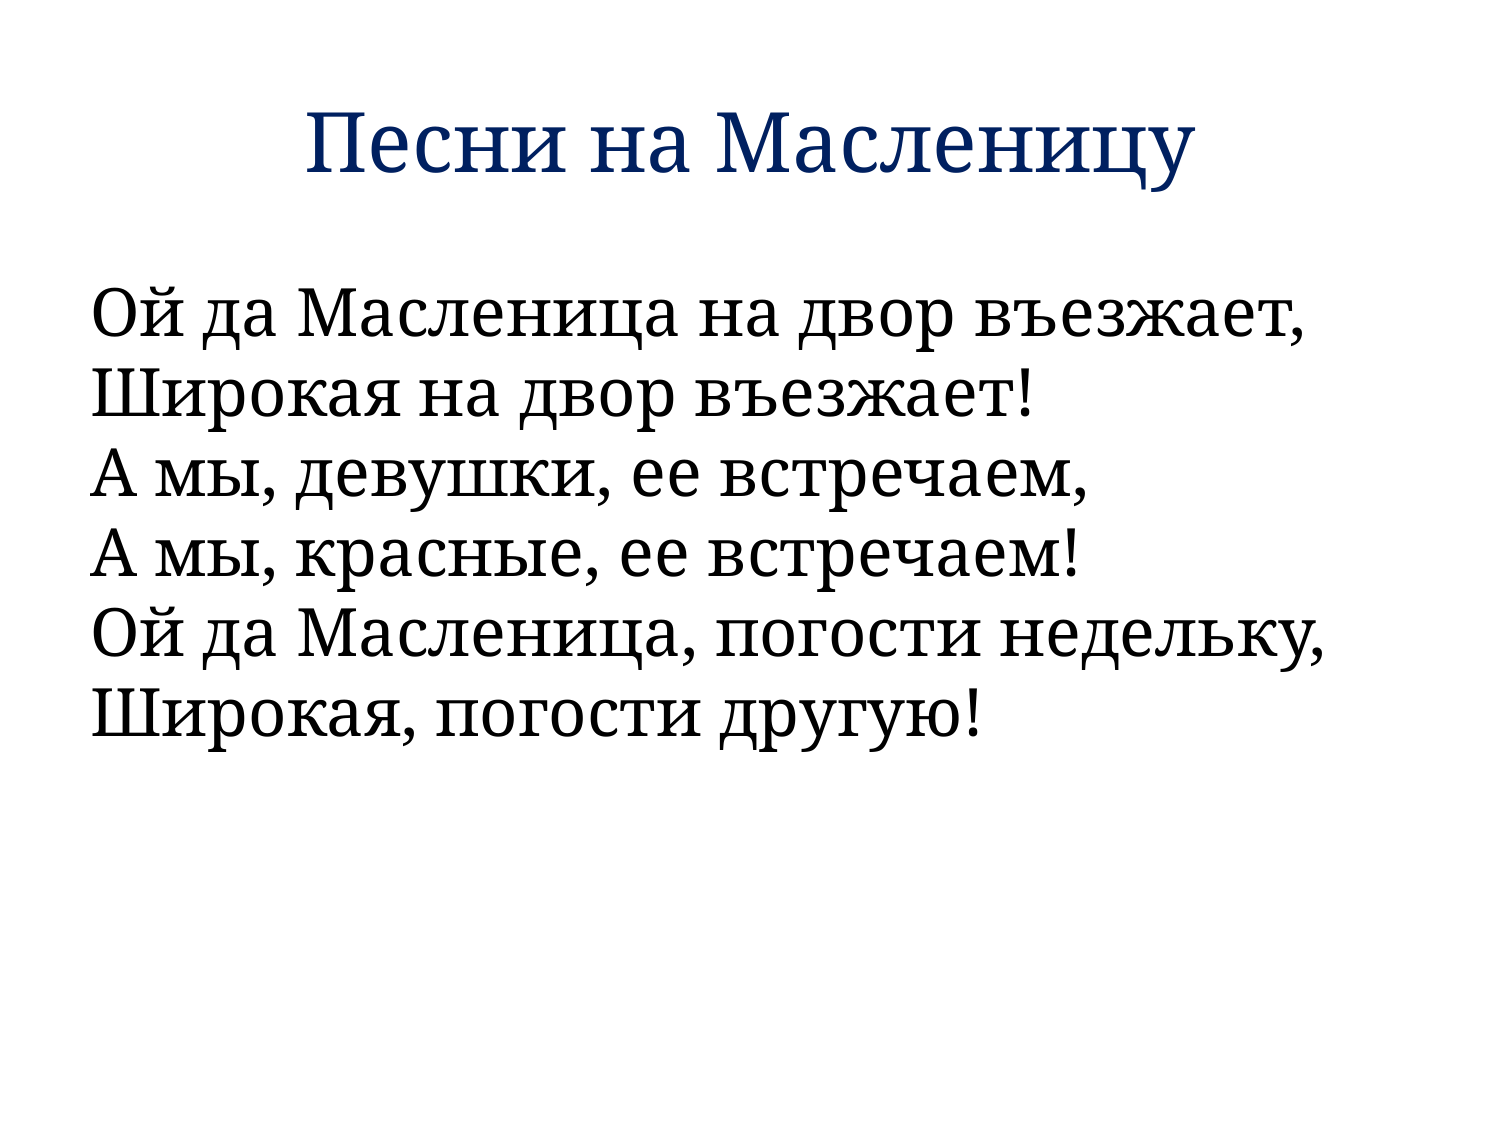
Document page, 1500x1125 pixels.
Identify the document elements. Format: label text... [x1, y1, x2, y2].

list Ой да Масленица на двор въезжает, Широкая на двор въезжает! А мы, девушки, ее встречаем, А мы, красные, ее встречаем! Ой да Масленица, погости недельку, Широкая, погости другую! [75, 262, 1425, 1005]
title Песни на Масленицу [75, 45, 1425, 233]
